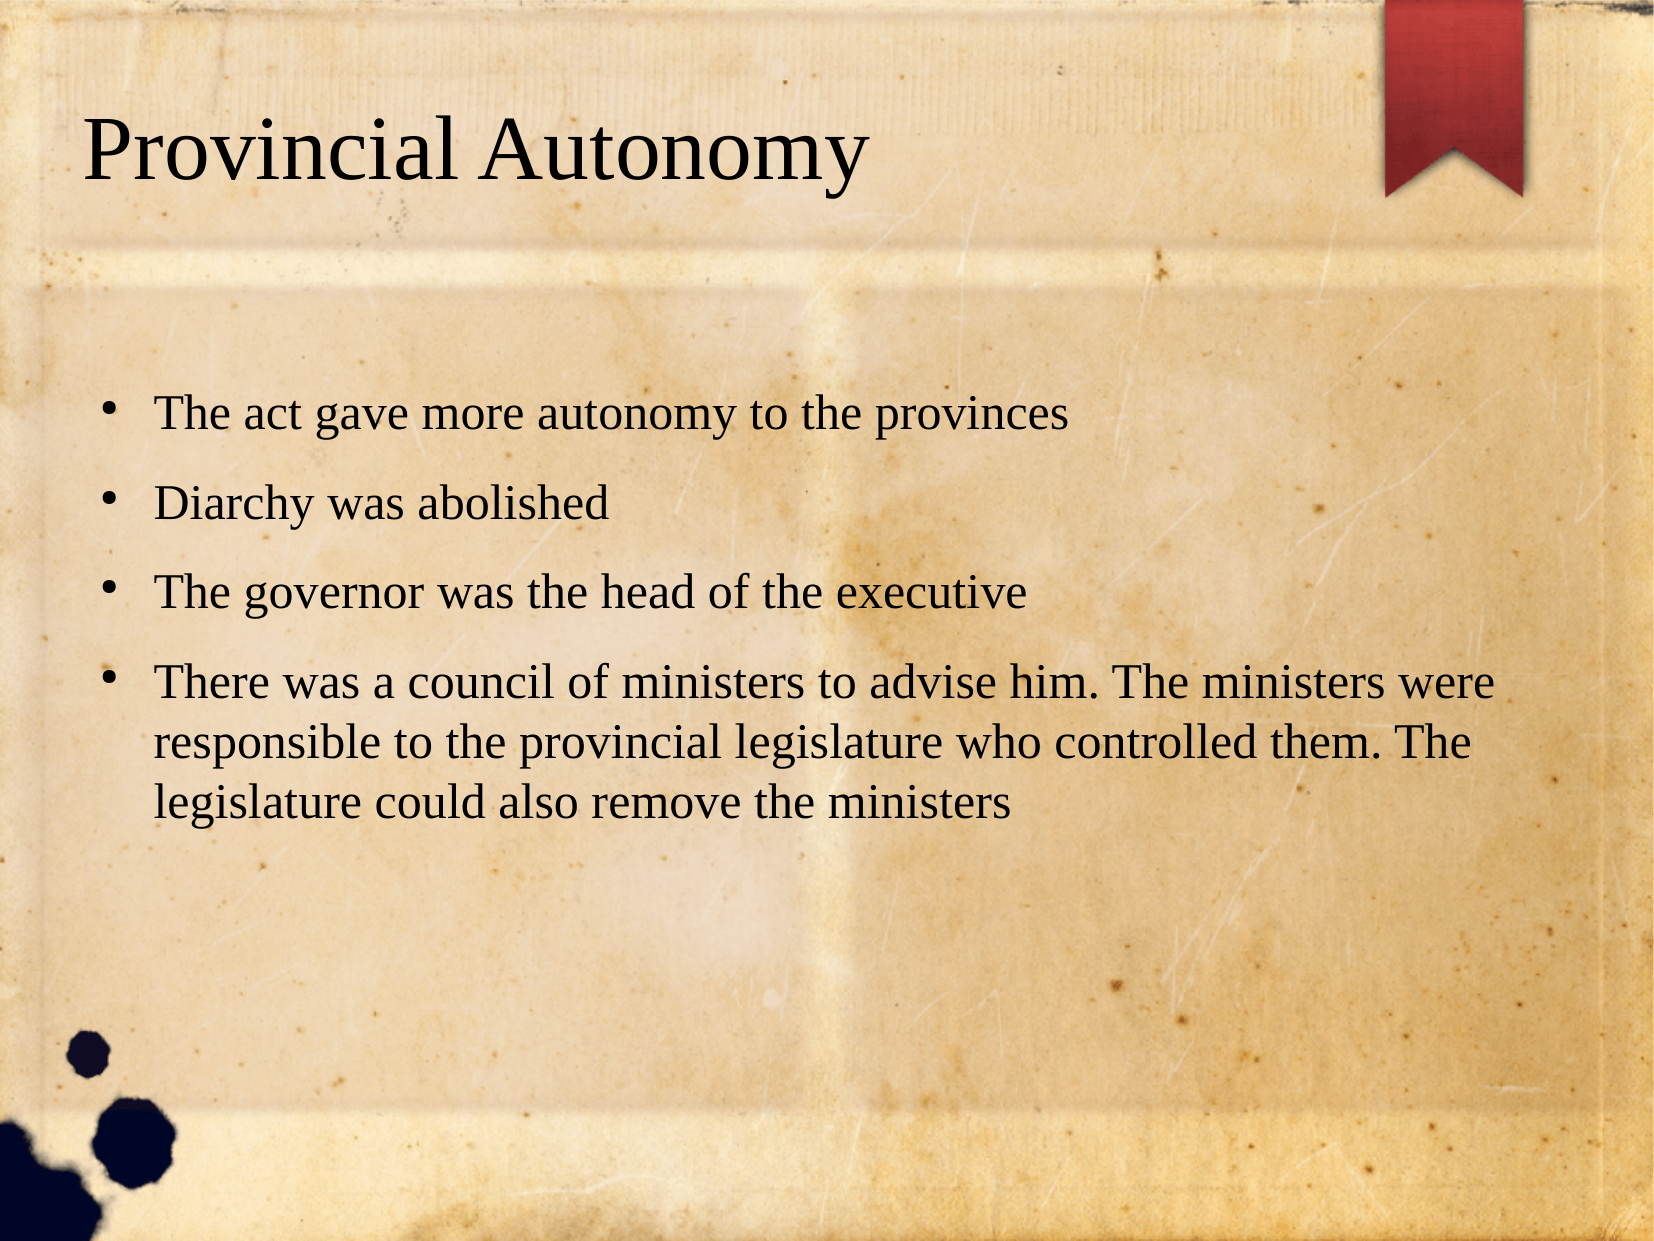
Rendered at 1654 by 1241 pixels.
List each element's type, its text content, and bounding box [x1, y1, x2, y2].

title Provincial Autonomy [82, 49, 1347, 237]
picture [0, 0, 1654, 1241]
list The act gave more autonomy to the provinces Diarchy was abolished The governor was the head of the executive There was a council of ministers to advise him. The ministers were responsible to the provincial legislature who controlled them. The legislature could also remove the ministers [82, 290, 1538, 1010]
